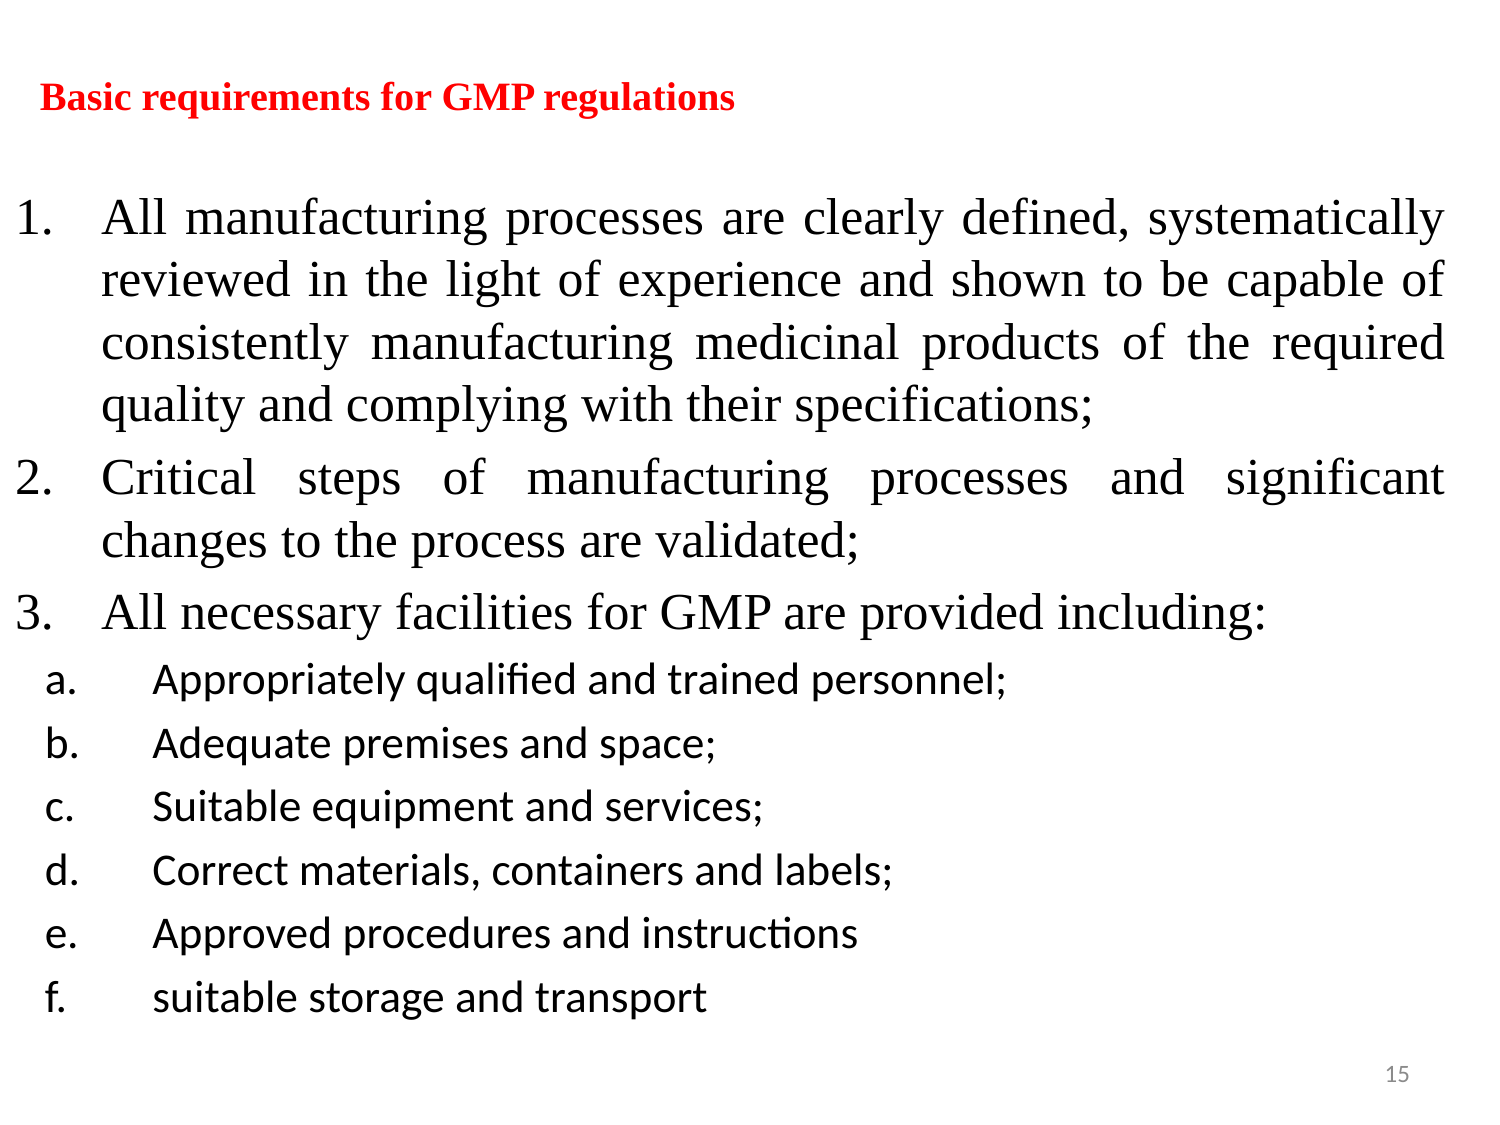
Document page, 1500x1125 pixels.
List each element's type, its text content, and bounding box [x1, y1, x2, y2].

slide_number 15 [1074, 1042, 1425, 1103]
list All manufacturing processes are clearly defined, systematically reviewed in the light of experience and shown to be capable of consistently manufacturing medicinal products of the required quality and complying with their specifications; Critical steps of manufacturing processes and significant changes to the process are validated; All necessary facilities for GMP are provided including: Appropriately qualified and trained personnel; Adequate premises and space; Suitable equipment and services; Correct materials, containers and labels; Approved procedures and instructions suitable storage and transport [0, 174, 1463, 1050]
title Basic requirements for GMP regulations [24, 12, 1500, 175]
